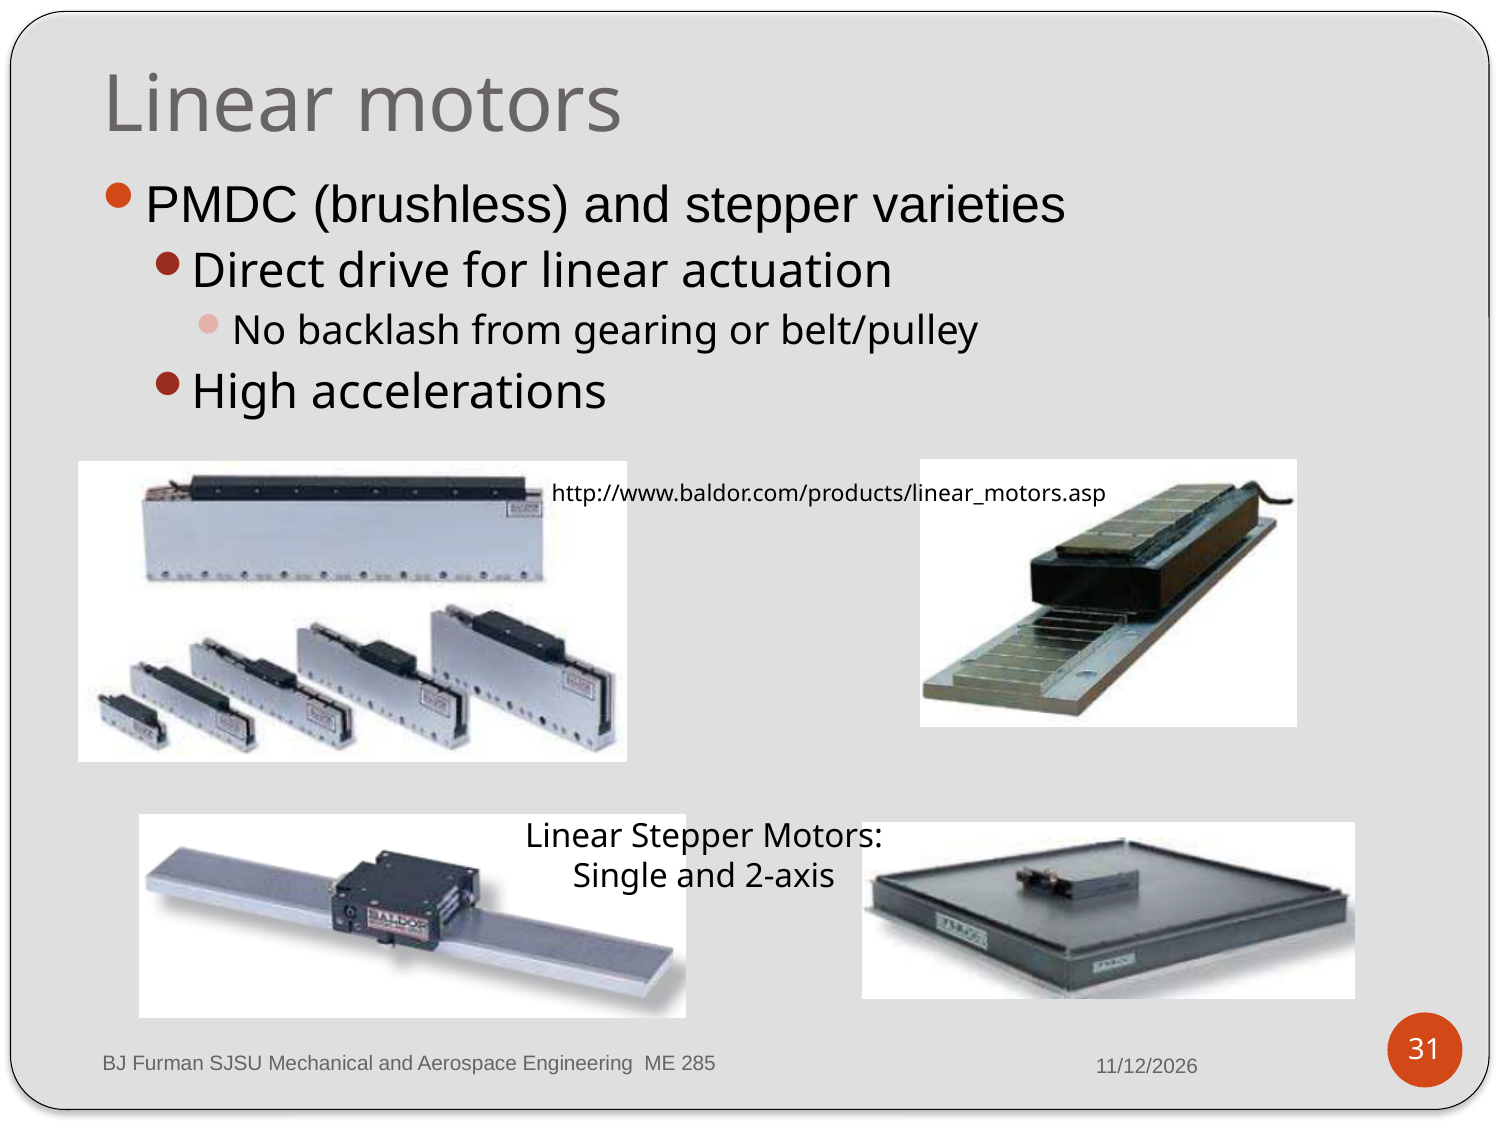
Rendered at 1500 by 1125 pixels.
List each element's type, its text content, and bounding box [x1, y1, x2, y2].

list PMDC (brushless) and stepper varieties Direct drive for linear actuation No backlash from gearing or belt/pulley High accelerations [87, 162, 1134, 428]
footer BJ Furman SJSU Mechanical and Aerospace Engineering ME 285 [87, 1037, 825, 1088]
title Linear motors [87, 45, 1425, 163]
picture [78, 461, 627, 763]
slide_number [1012, 1043, 1213, 1088]
picture [139, 814, 686, 1019]
text_box Linear Stepper Motors: Single and 2-axis [510, 807, 899, 902]
picture [862, 822, 1355, 1000]
text_box http://www.baldor.com/products/linear_motors.asp [632, 471, 914, 514]
slide_number 31 [1387, 1012, 1463, 1088]
picture [920, 459, 1297, 727]
